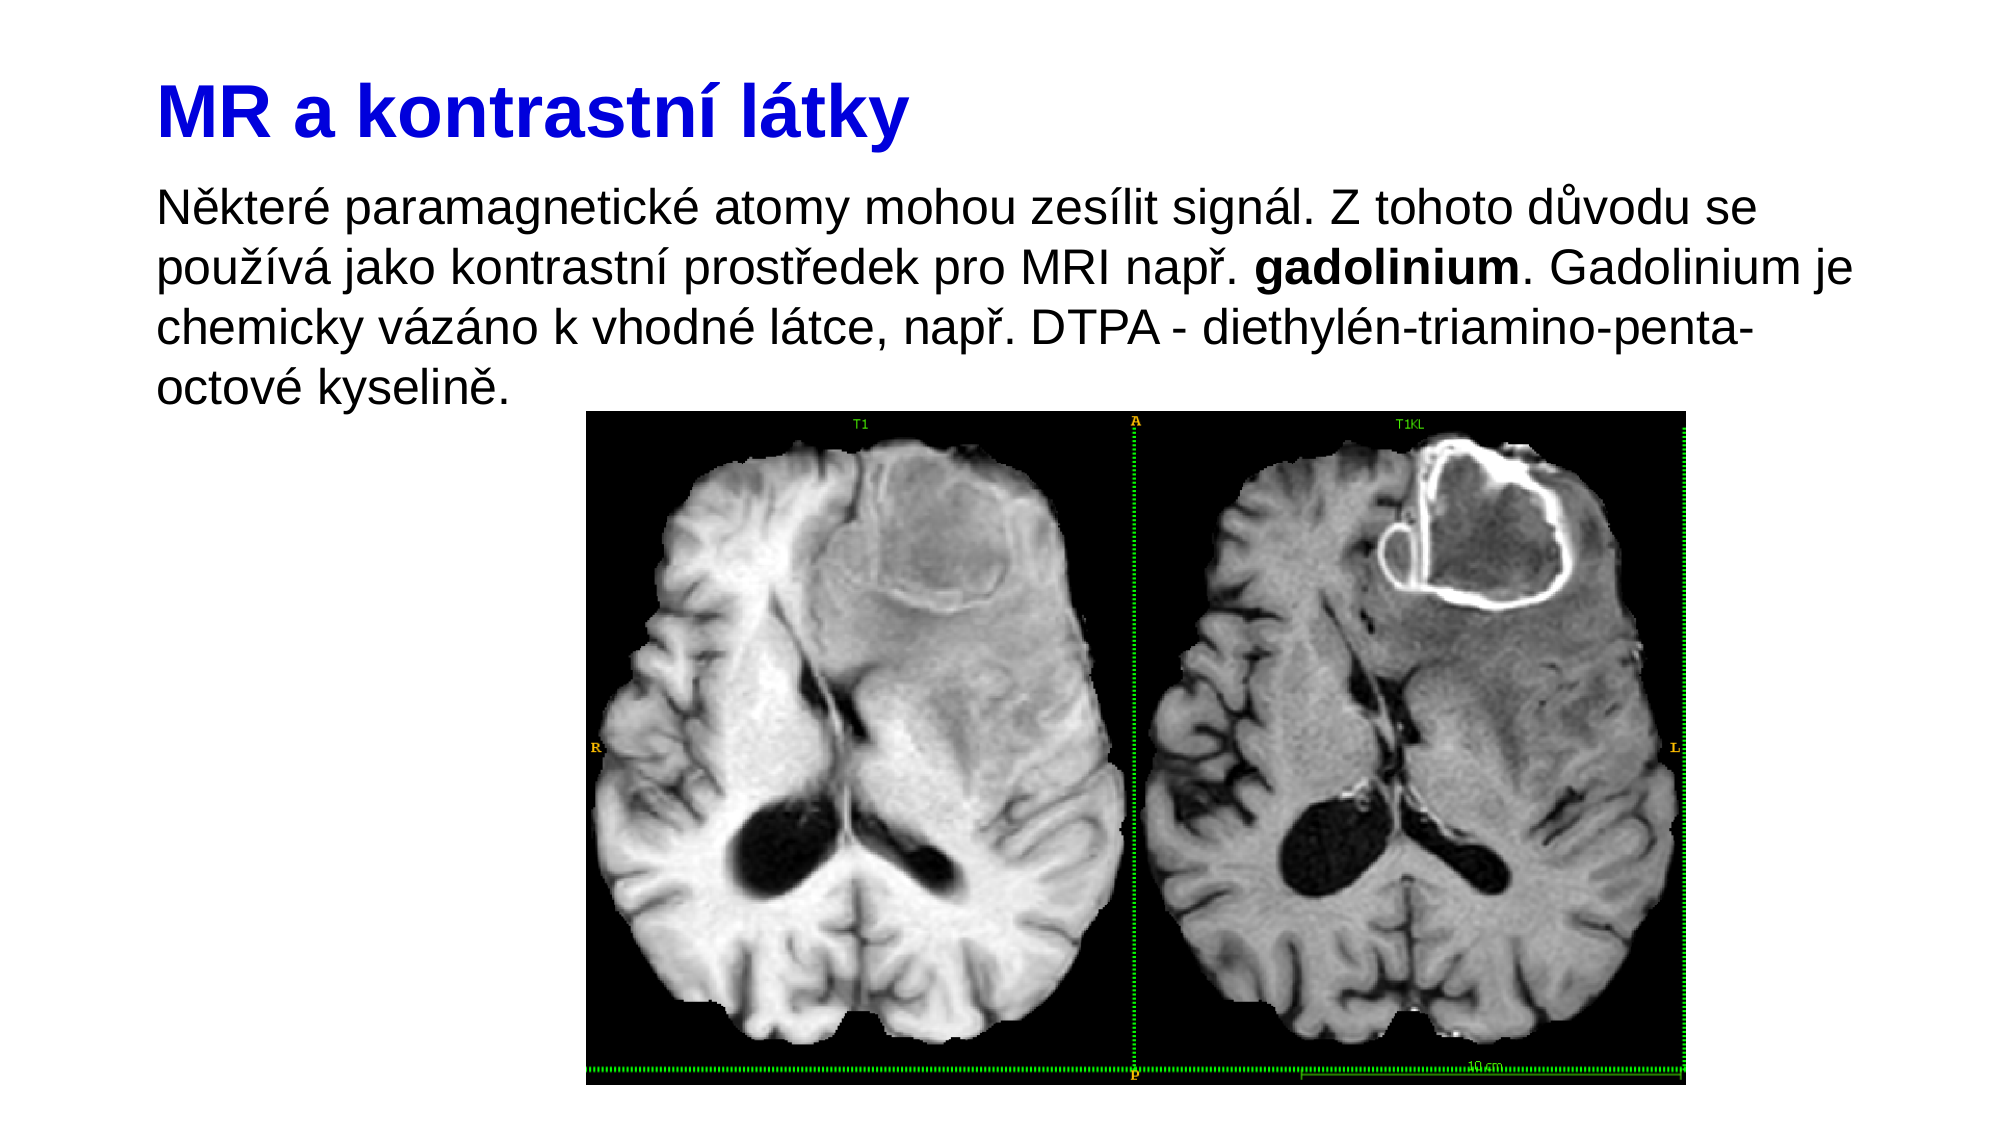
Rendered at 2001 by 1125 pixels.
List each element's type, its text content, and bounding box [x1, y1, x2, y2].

list Některé paramagnetické atomy mohou zesílit signál. Z tohoto důvodu se používá jako kontrastní prostředek pro MRI např. gadolinium. Gadolinium je chemicky vázáno k vhodné látce, např. DTPA - diethylén-triamino-penta-octové kyselině. [141, 167, 1877, 397]
title MR a kontrastní látky [141, 61, 949, 167]
picture [586, 411, 1686, 1086]
